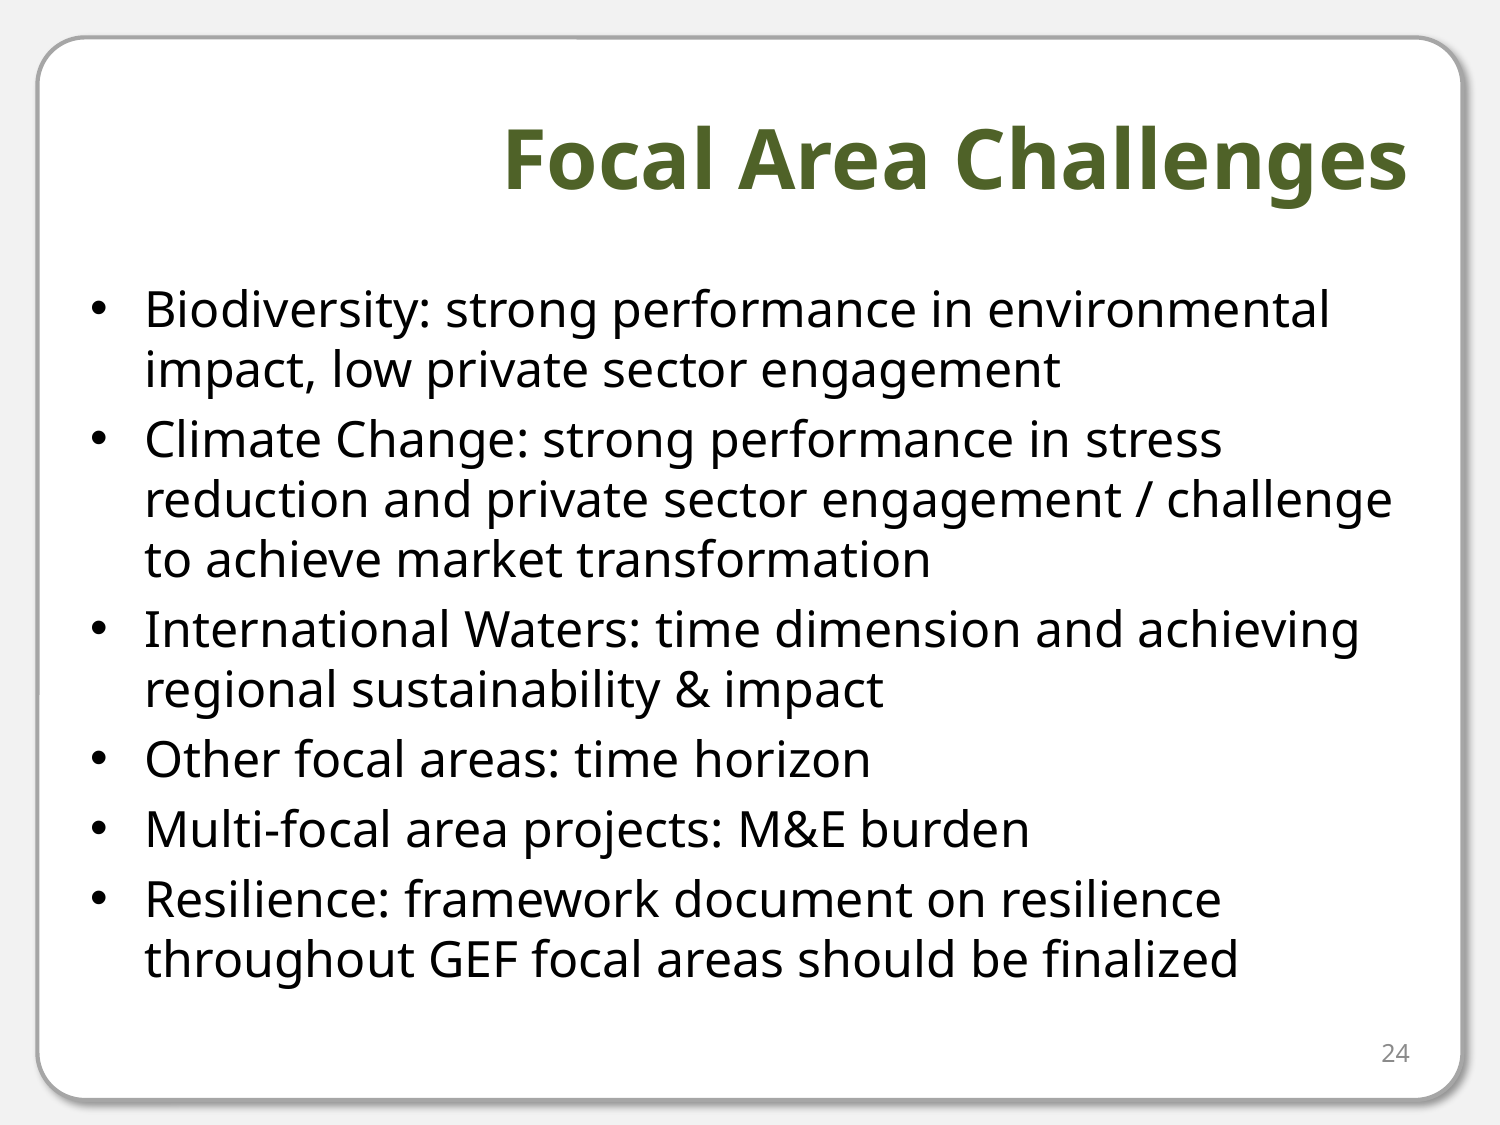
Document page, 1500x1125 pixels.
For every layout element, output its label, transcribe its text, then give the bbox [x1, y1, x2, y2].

title Focal Area Challenges [75, 62, 1425, 250]
list Biodiversity: strong performance in environmental impact, low private sector engagement Climate Change: strong performance in stress reduction and private sector engagement / challenge to achieve market transformation International Waters: time dimension and achieving regional sustainability & impact Other focal areas: time horizon Multi-focal area projects: M&E burden Resilience: framework document on resilience throughout GEF focal areas should be finalized [75, 270, 1425, 1013]
slide_number 24 [1074, 1025, 1425, 1085]
